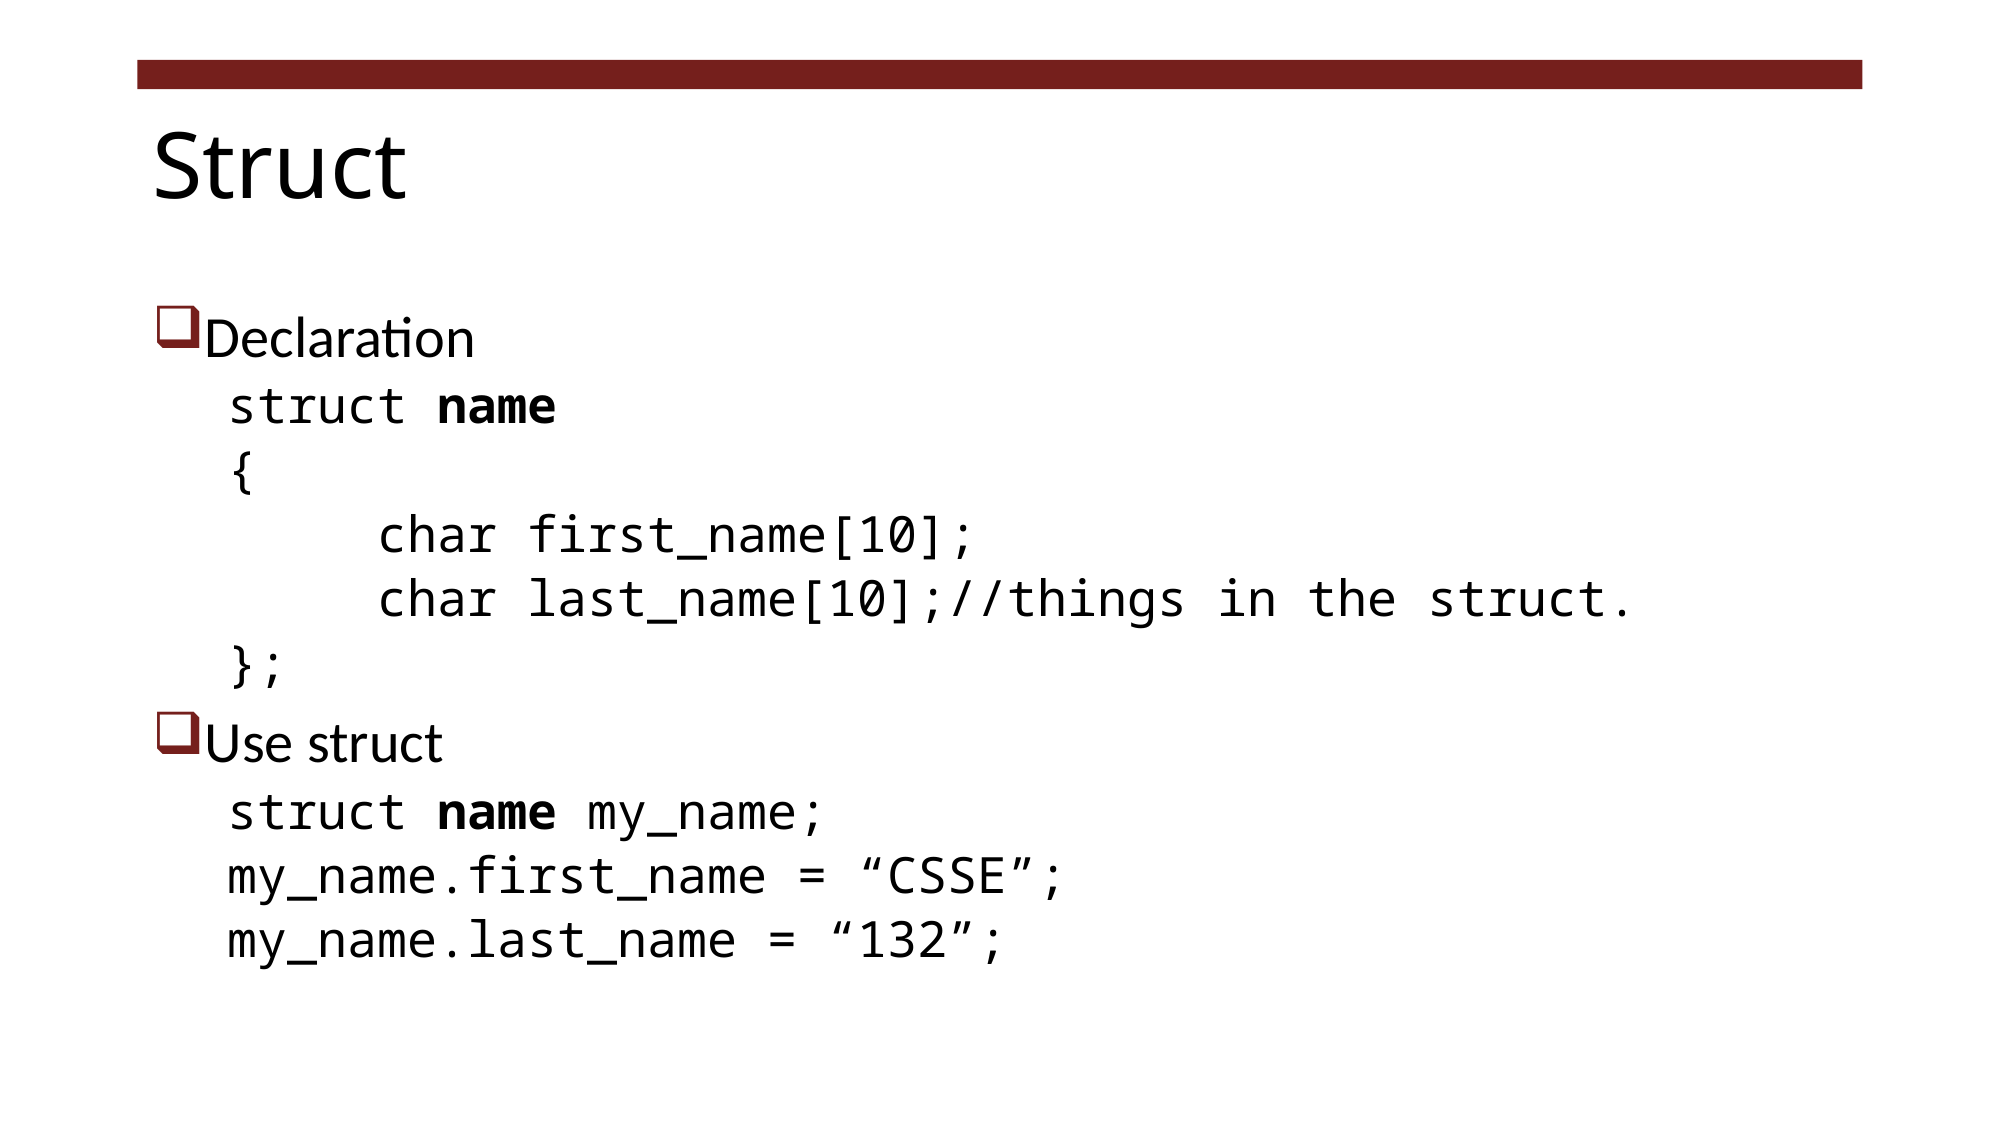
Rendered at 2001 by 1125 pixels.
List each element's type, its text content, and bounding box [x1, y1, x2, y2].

list Declaration struct name { char first_name[10]; char last_name[10];//things in the struct. }; Use struct struct name my_name; my_name.first_name = “CSSE”; my_name.last_name = “132”; [137, 299, 1863, 1103]
title Struct [137, 59, 1863, 278]
